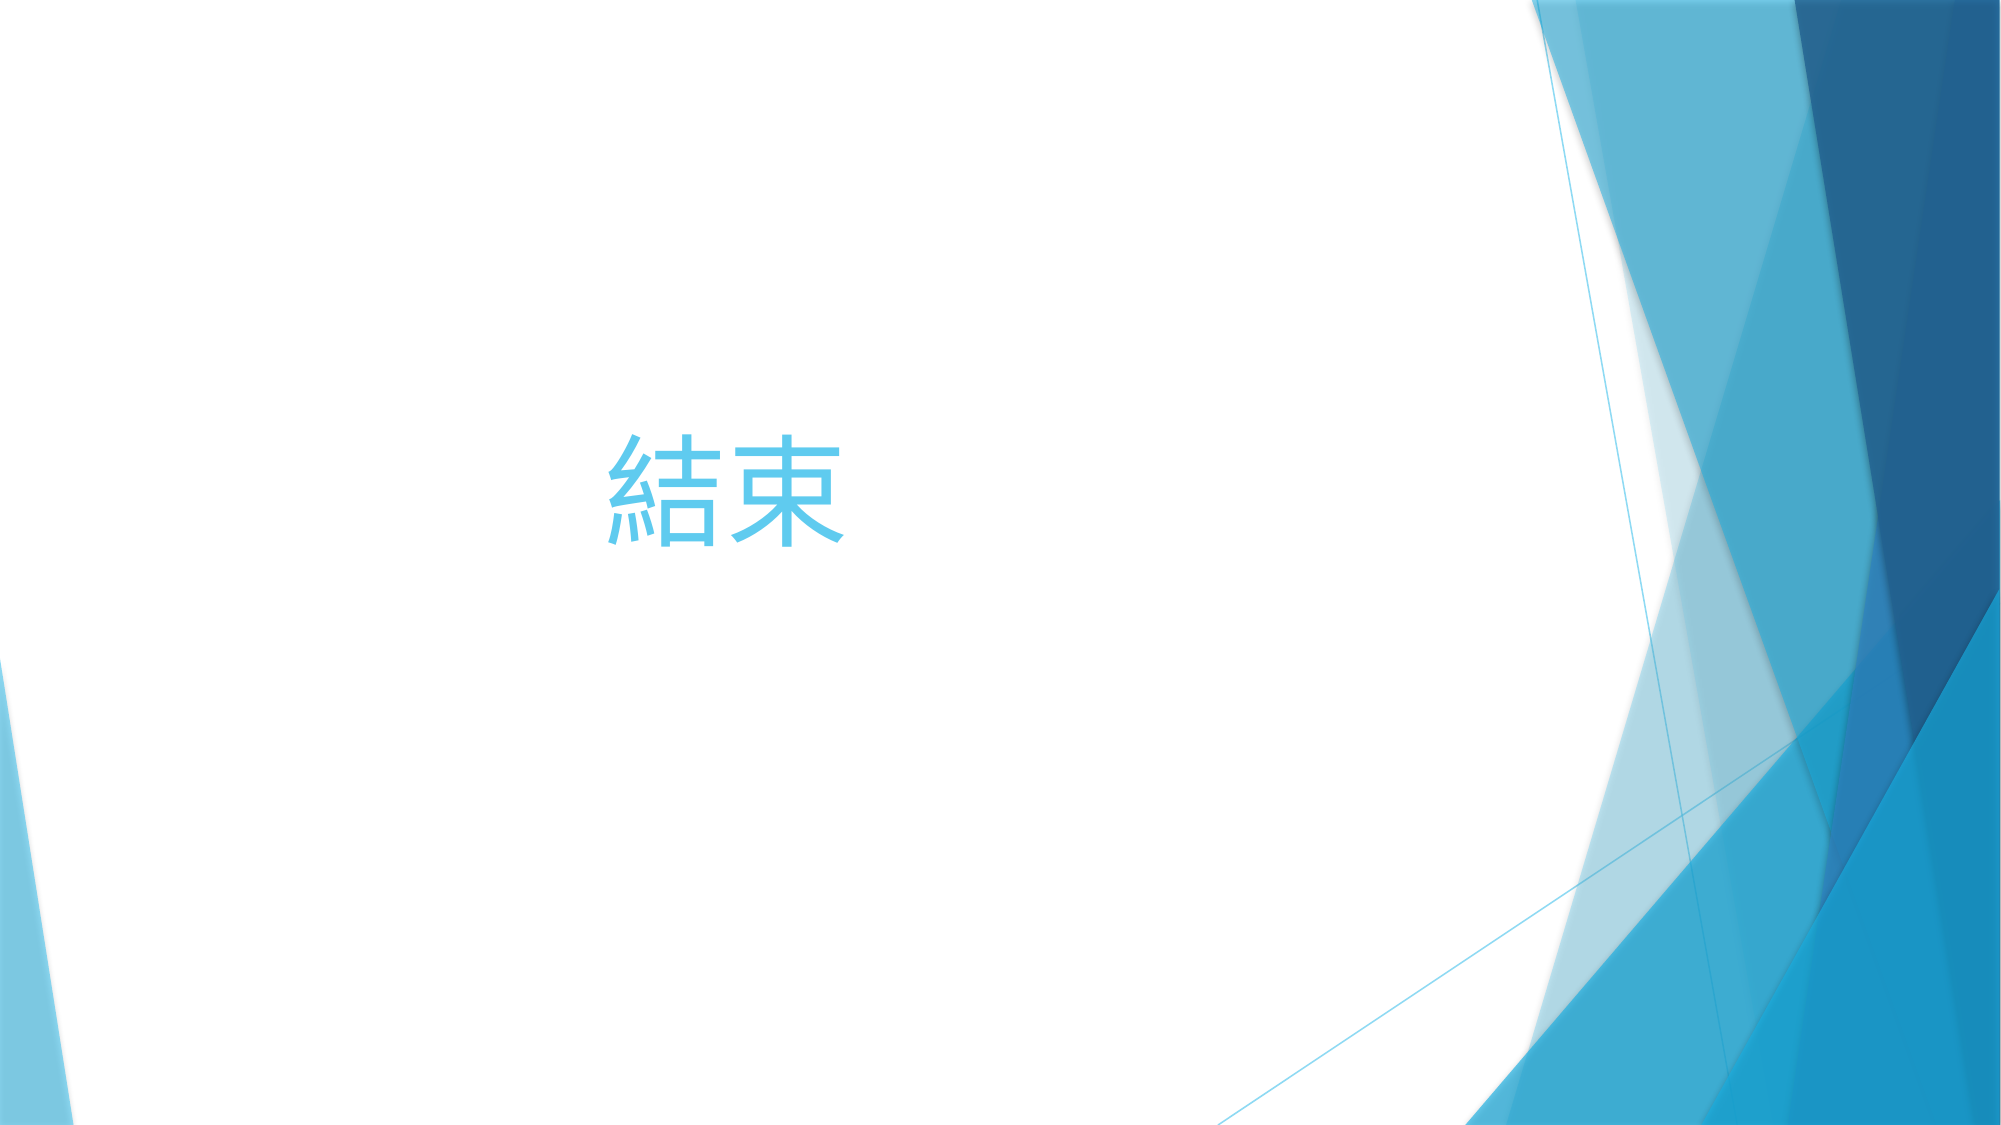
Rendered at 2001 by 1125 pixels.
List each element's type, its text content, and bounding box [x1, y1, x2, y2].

title 結束 [589, 353, 2000, 571]
